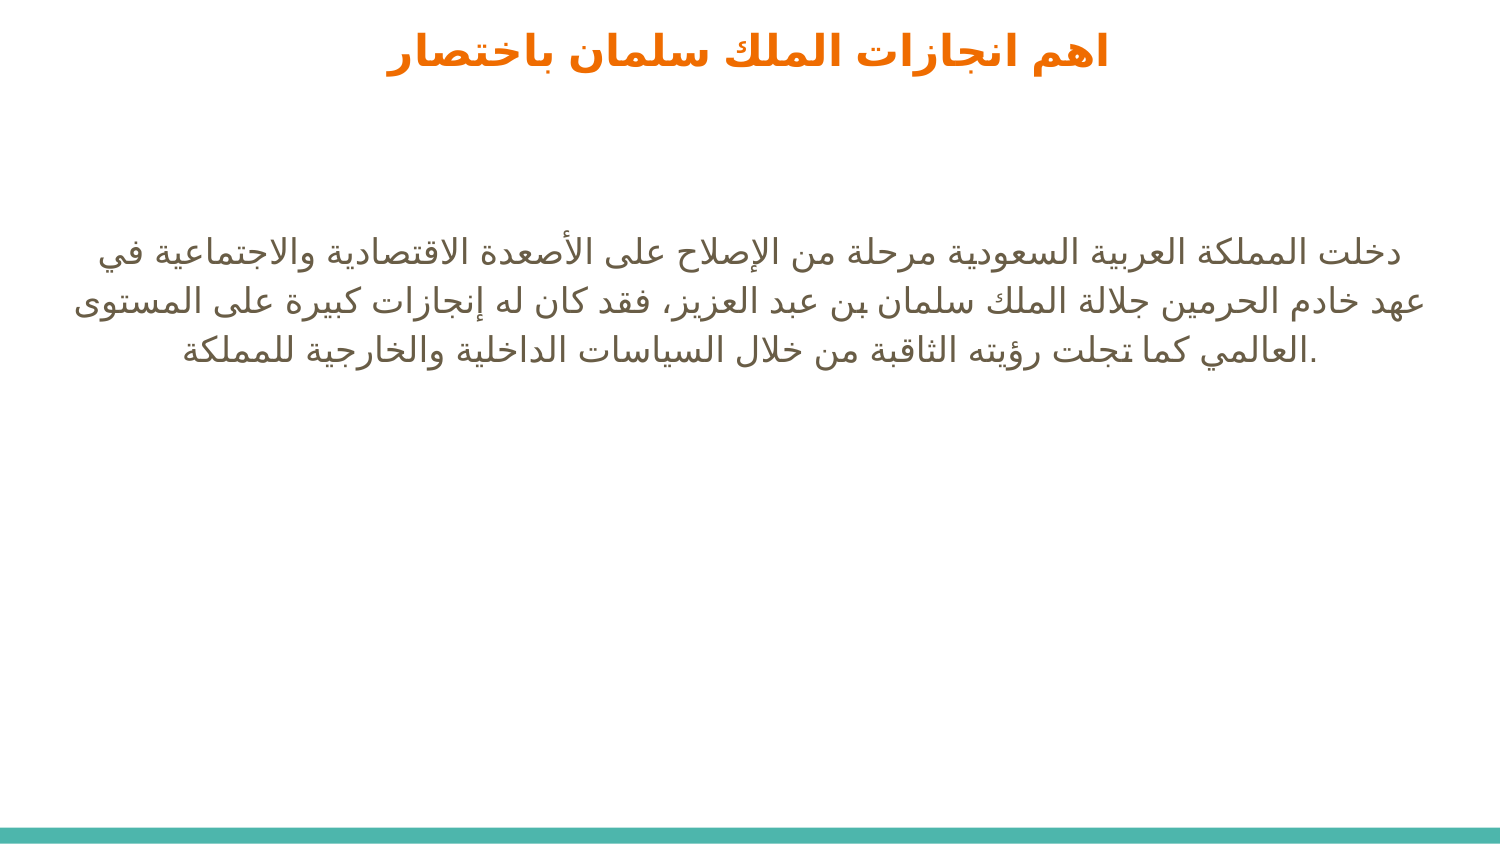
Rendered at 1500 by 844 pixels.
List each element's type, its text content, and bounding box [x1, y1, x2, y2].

title اهم انجازات الملك سلمان باختصار [51, 0, 1449, 207]
list دخلت المملكة العربية السعودية مرحلة من الإصلاح على الأصعدة الاقتصادية والاجتماعية في عهد خادم الحرمين جلالة الملك سلمان بن عبد العزيز، فقد كان له إنجازات كبيرة على المستوى العالمي كما تجلت رؤيته الثاقبة من خلال السياسات الداخلية والخارجية للمملكة. [51, 207, 1449, 750]
